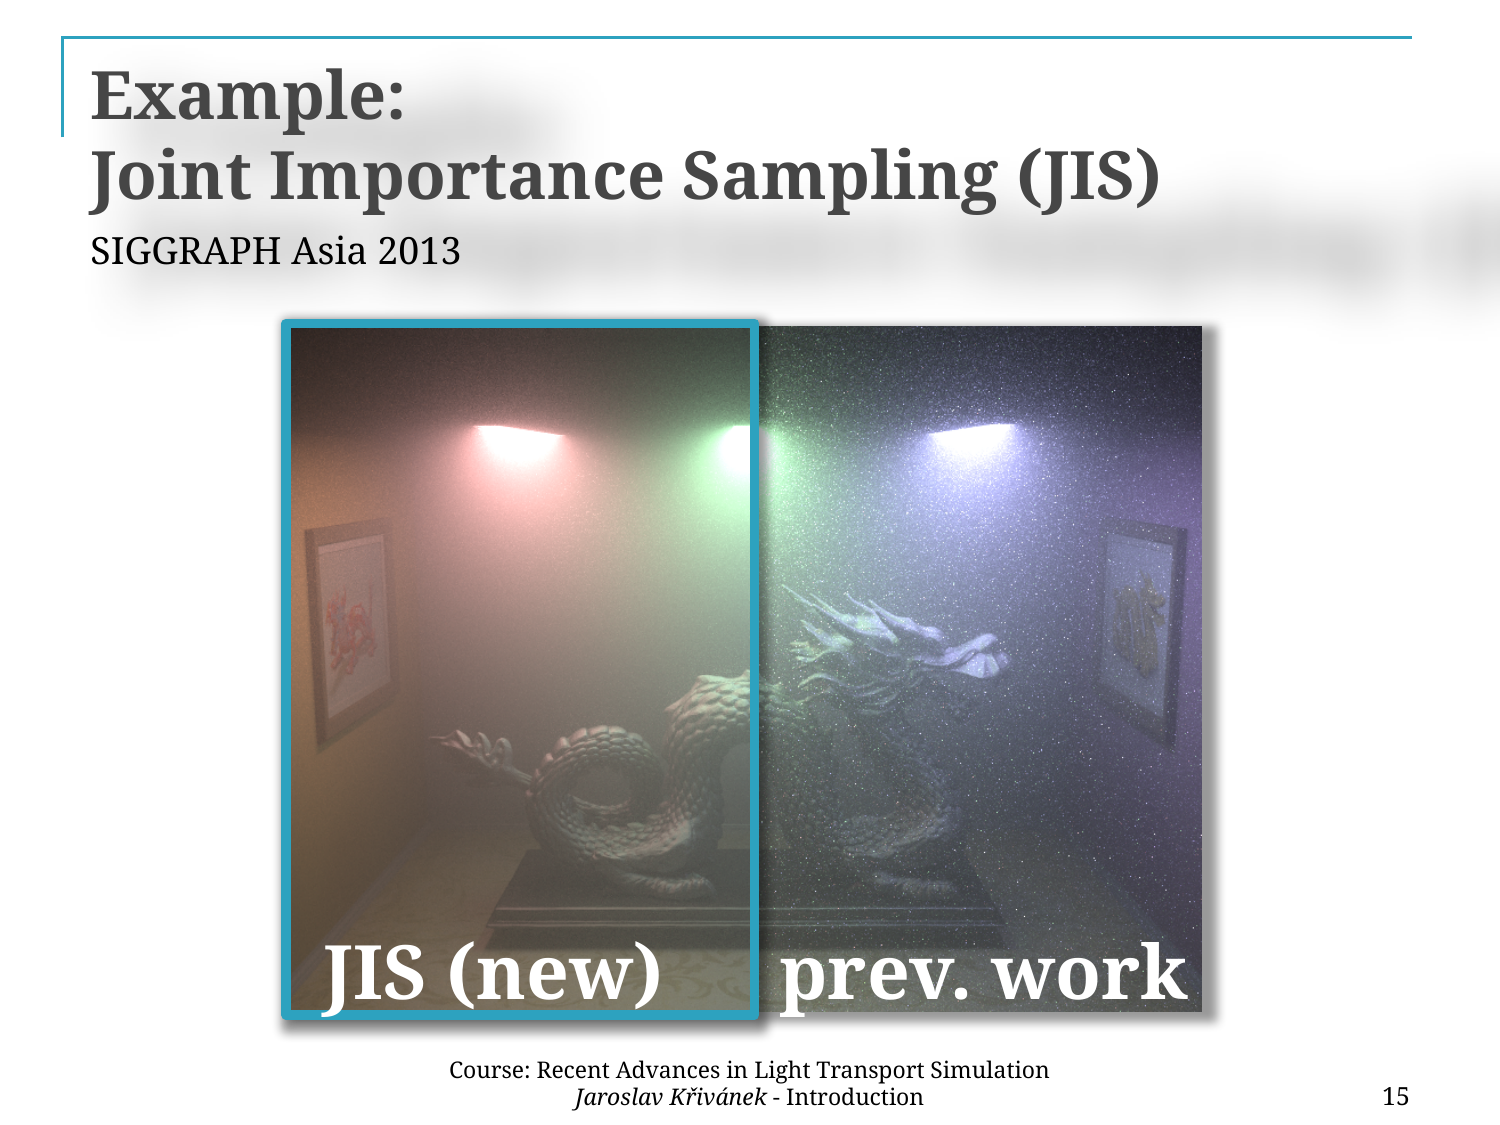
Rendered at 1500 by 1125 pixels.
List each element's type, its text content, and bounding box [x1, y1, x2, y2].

picture [288, 326, 1202, 1012]
title Example: Joint Importance Sampling (JIS) [74, 45, 1426, 233]
footer Course: Recent Advances in Light Transport Simulation Jaroslav Křivánek - Introduction [229, 1042, 1271, 1118]
text_box SIGGRAPH Asia 2013 [75, 219, 477, 280]
slide_number 15 [1074, 1046, 1426, 1123]
text_box prev. work [764, 1016, 1205, 1022]
